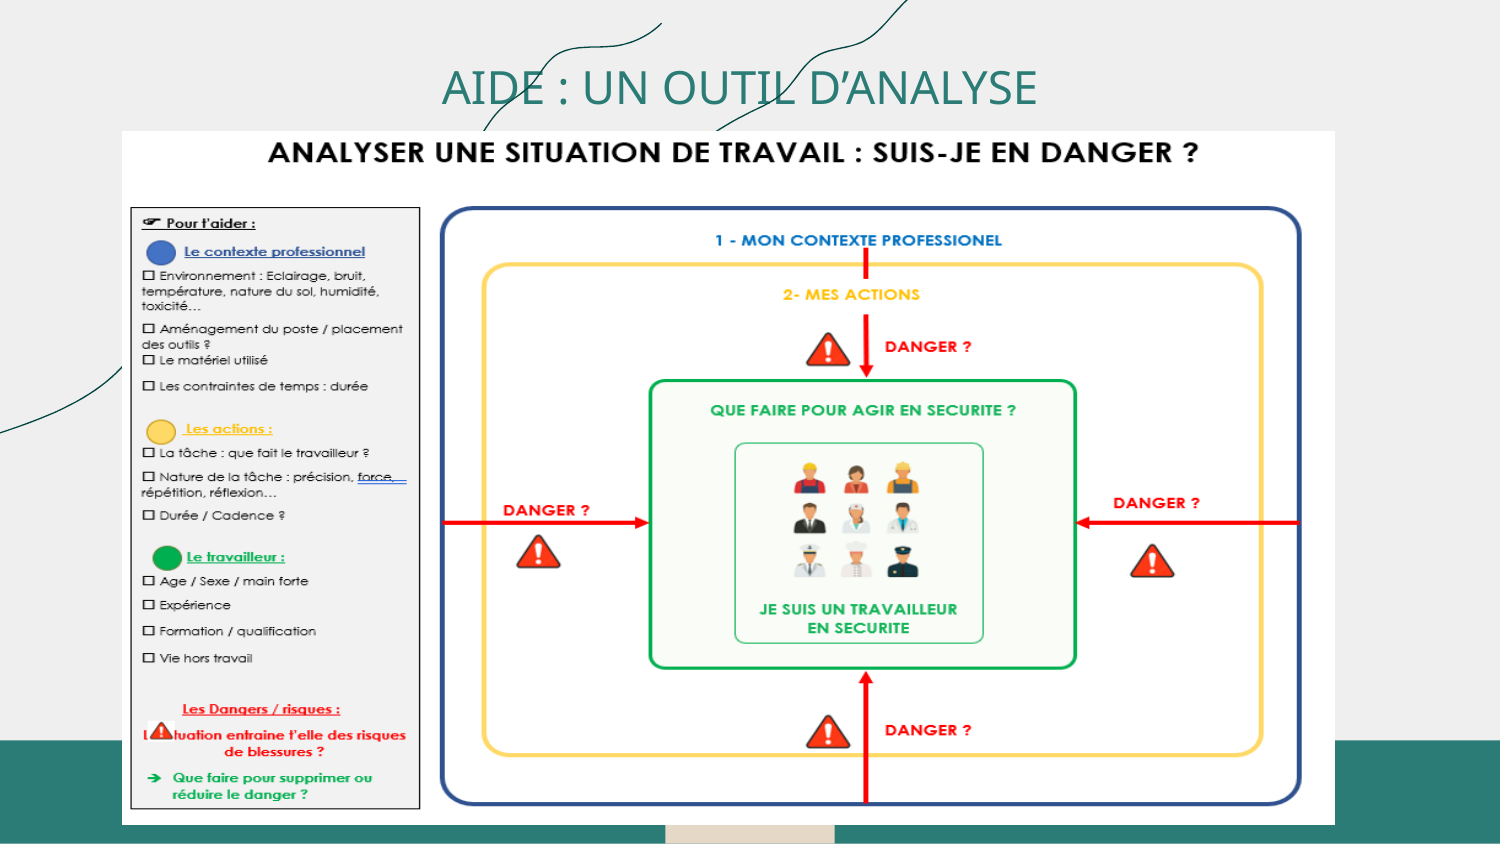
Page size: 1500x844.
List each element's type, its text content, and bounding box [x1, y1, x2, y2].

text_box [0, 0, 1007, 461]
title AIDE : UN OUTIL D’ANALYSE [1011, 43, 1270, 129]
picture [121, 130, 1335, 826]
